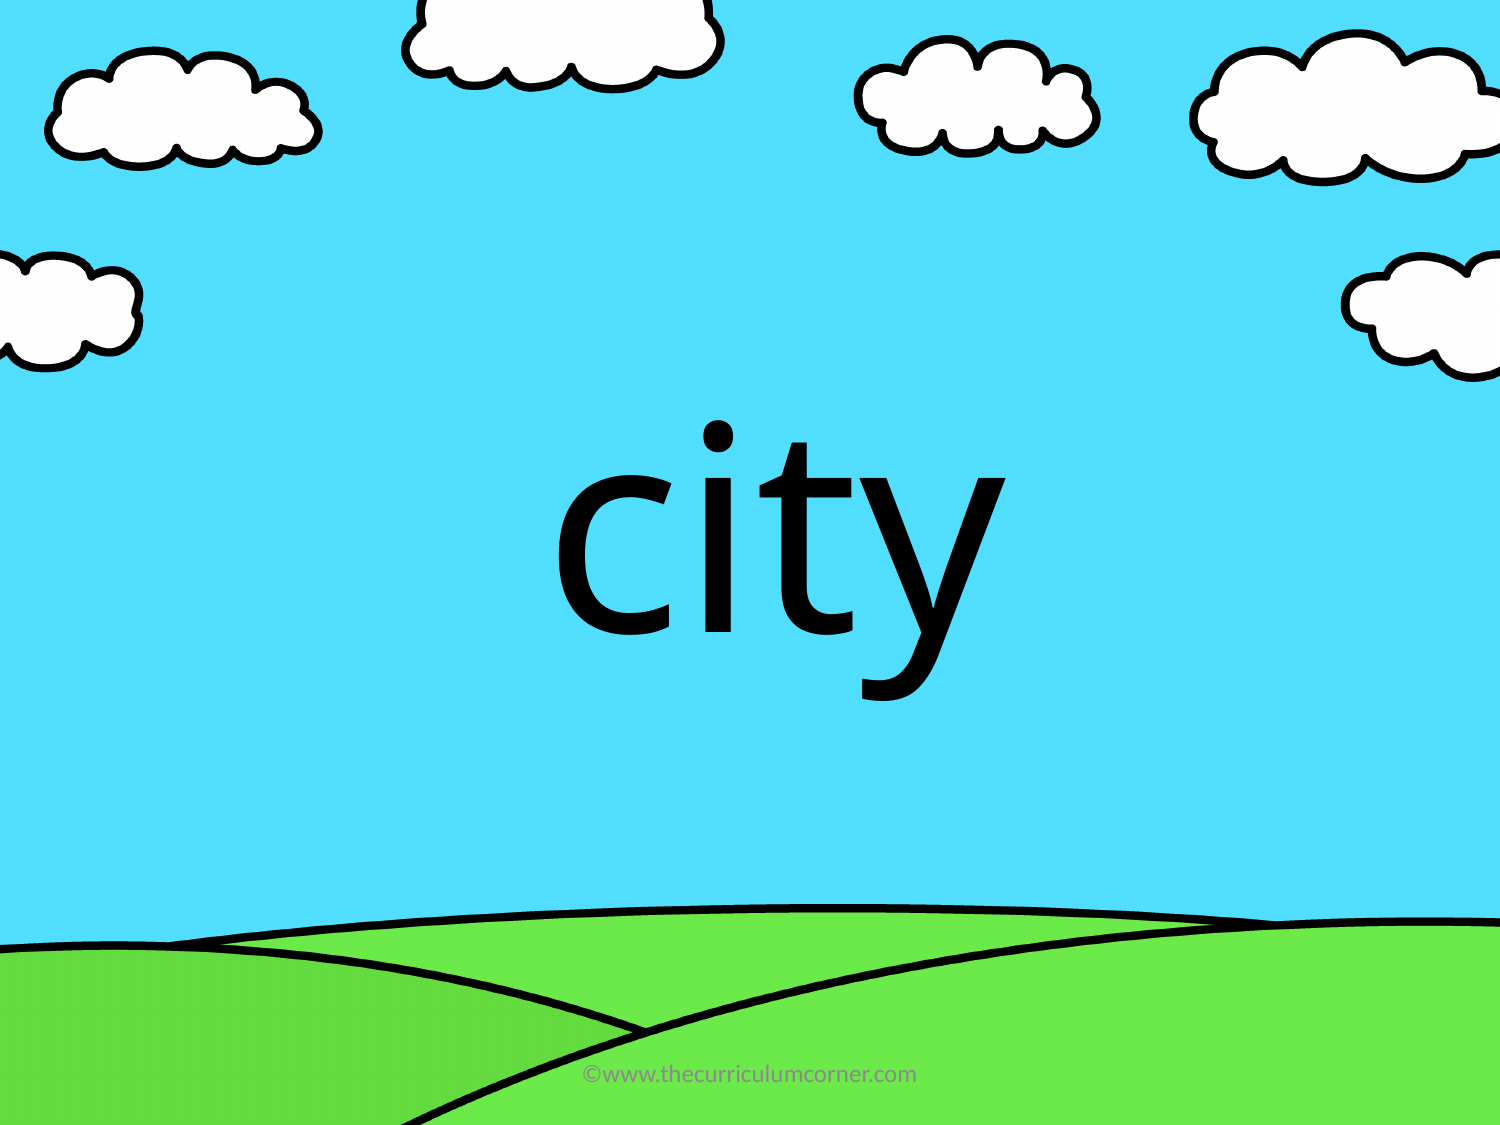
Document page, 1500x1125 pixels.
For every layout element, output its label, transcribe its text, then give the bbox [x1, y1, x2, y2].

picture [0, 0, 1500, 1125]
footer ©www.thecurriculumcorner.com [496, 1042, 1004, 1103]
text_box city [307, 337, 1243, 698]
